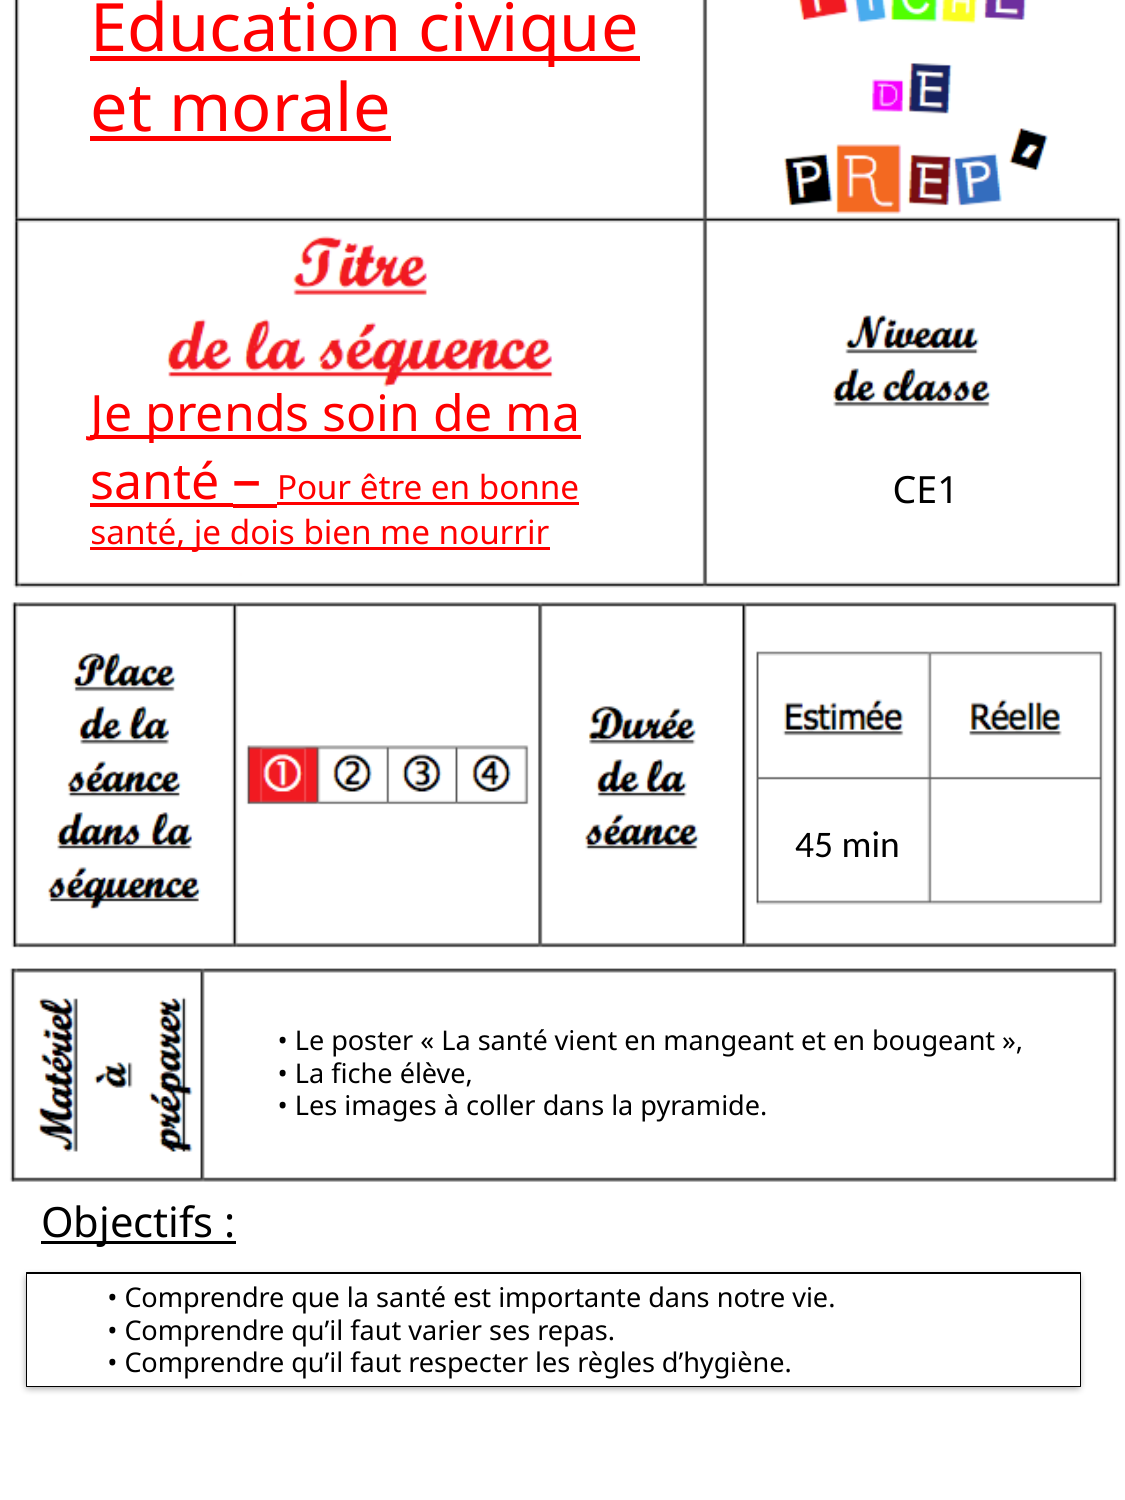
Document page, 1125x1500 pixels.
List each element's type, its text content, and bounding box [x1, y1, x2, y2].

picture [0, 0, 1125, 1189]
text_box • Comprendre que la santé est importante dans notre vie. • Comprendre qu’il faut varier ses repas. • Comprendre qu’il faut respecter les règles d’hygiène. [92, 1273, 851, 1386]
text_box [26, 1272, 1081, 1387]
text_box Objectifs : [26, 1196, 916, 1254]
